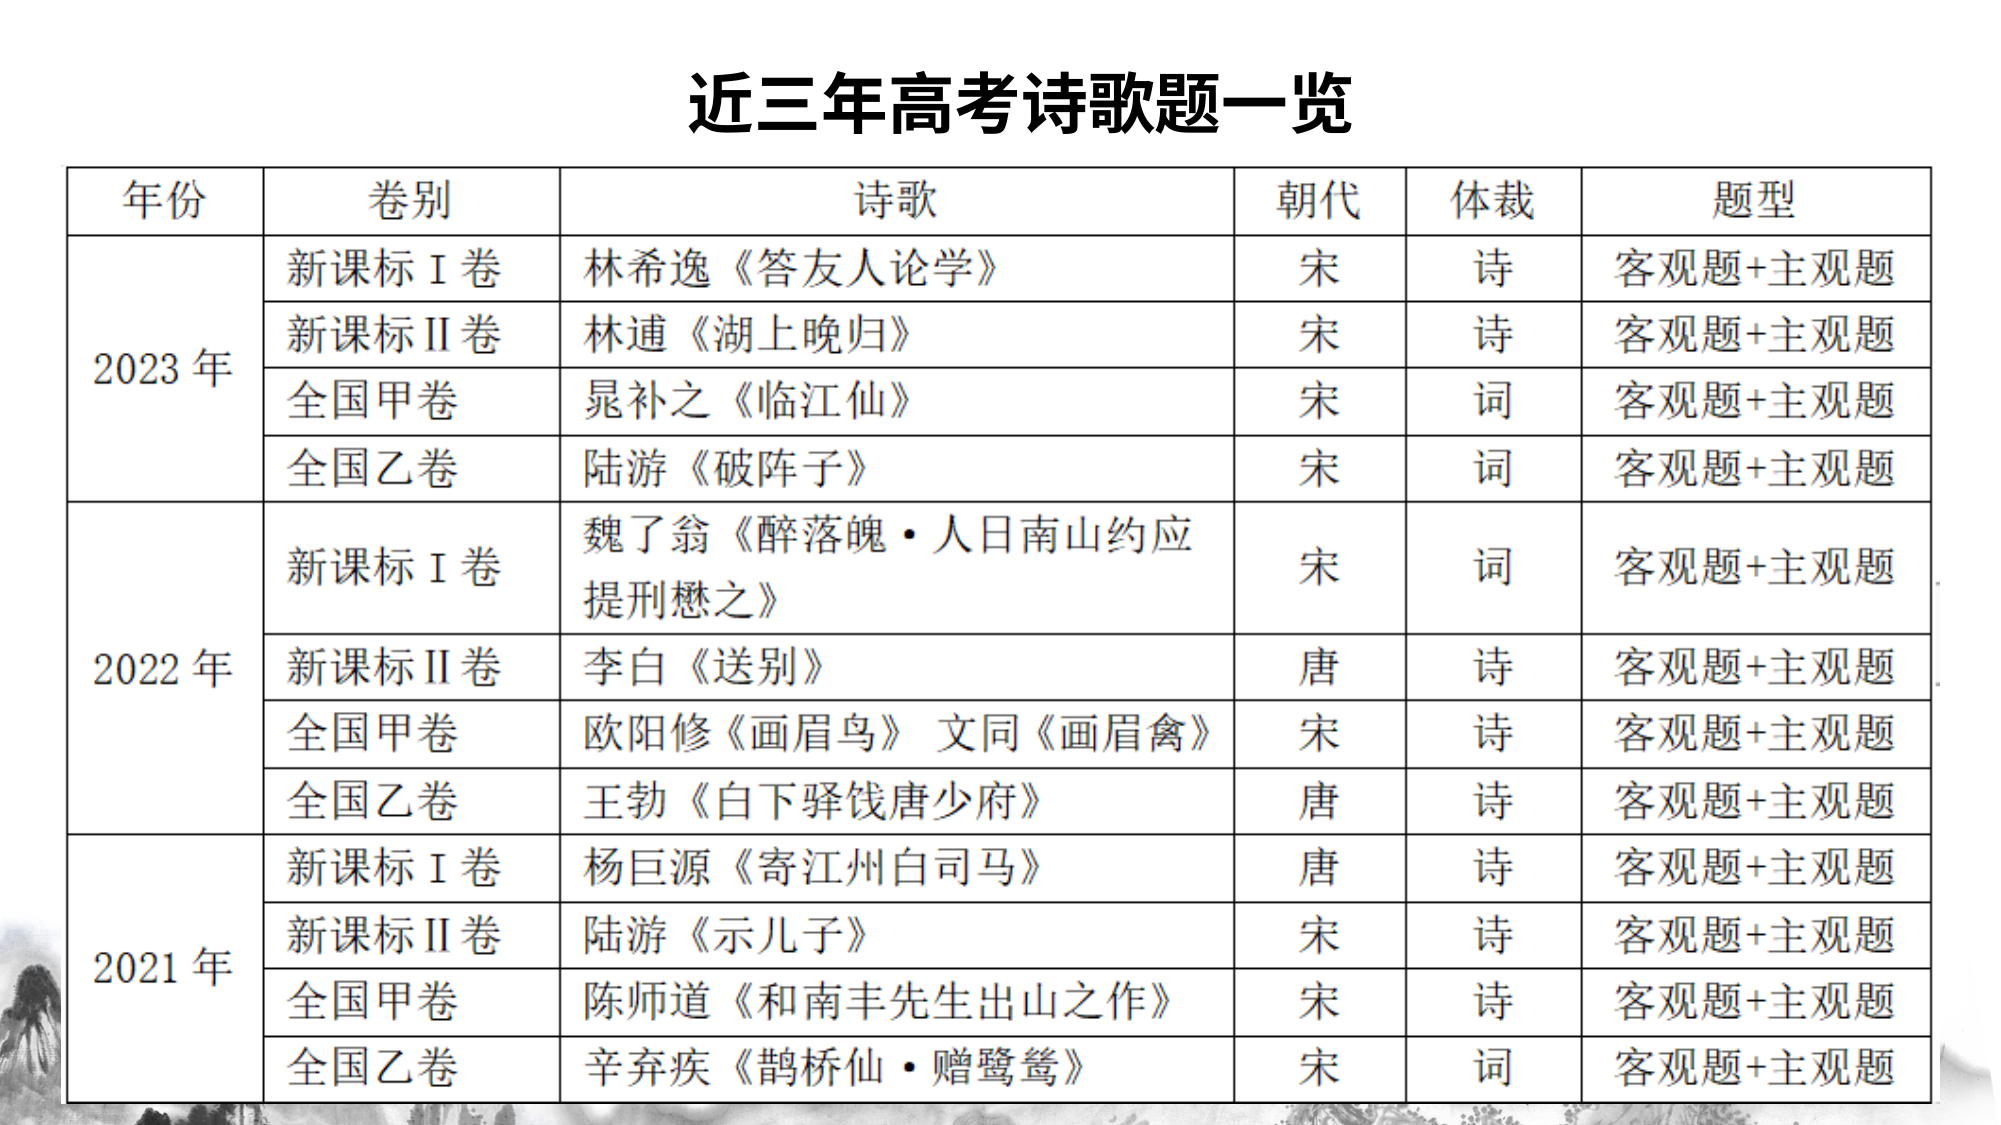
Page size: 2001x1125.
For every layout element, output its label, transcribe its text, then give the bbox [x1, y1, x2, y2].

picture [0, 0, 2001, 1125]
text_box 近三年高考诗歌题一览 [673, 54, 1469, 150]
